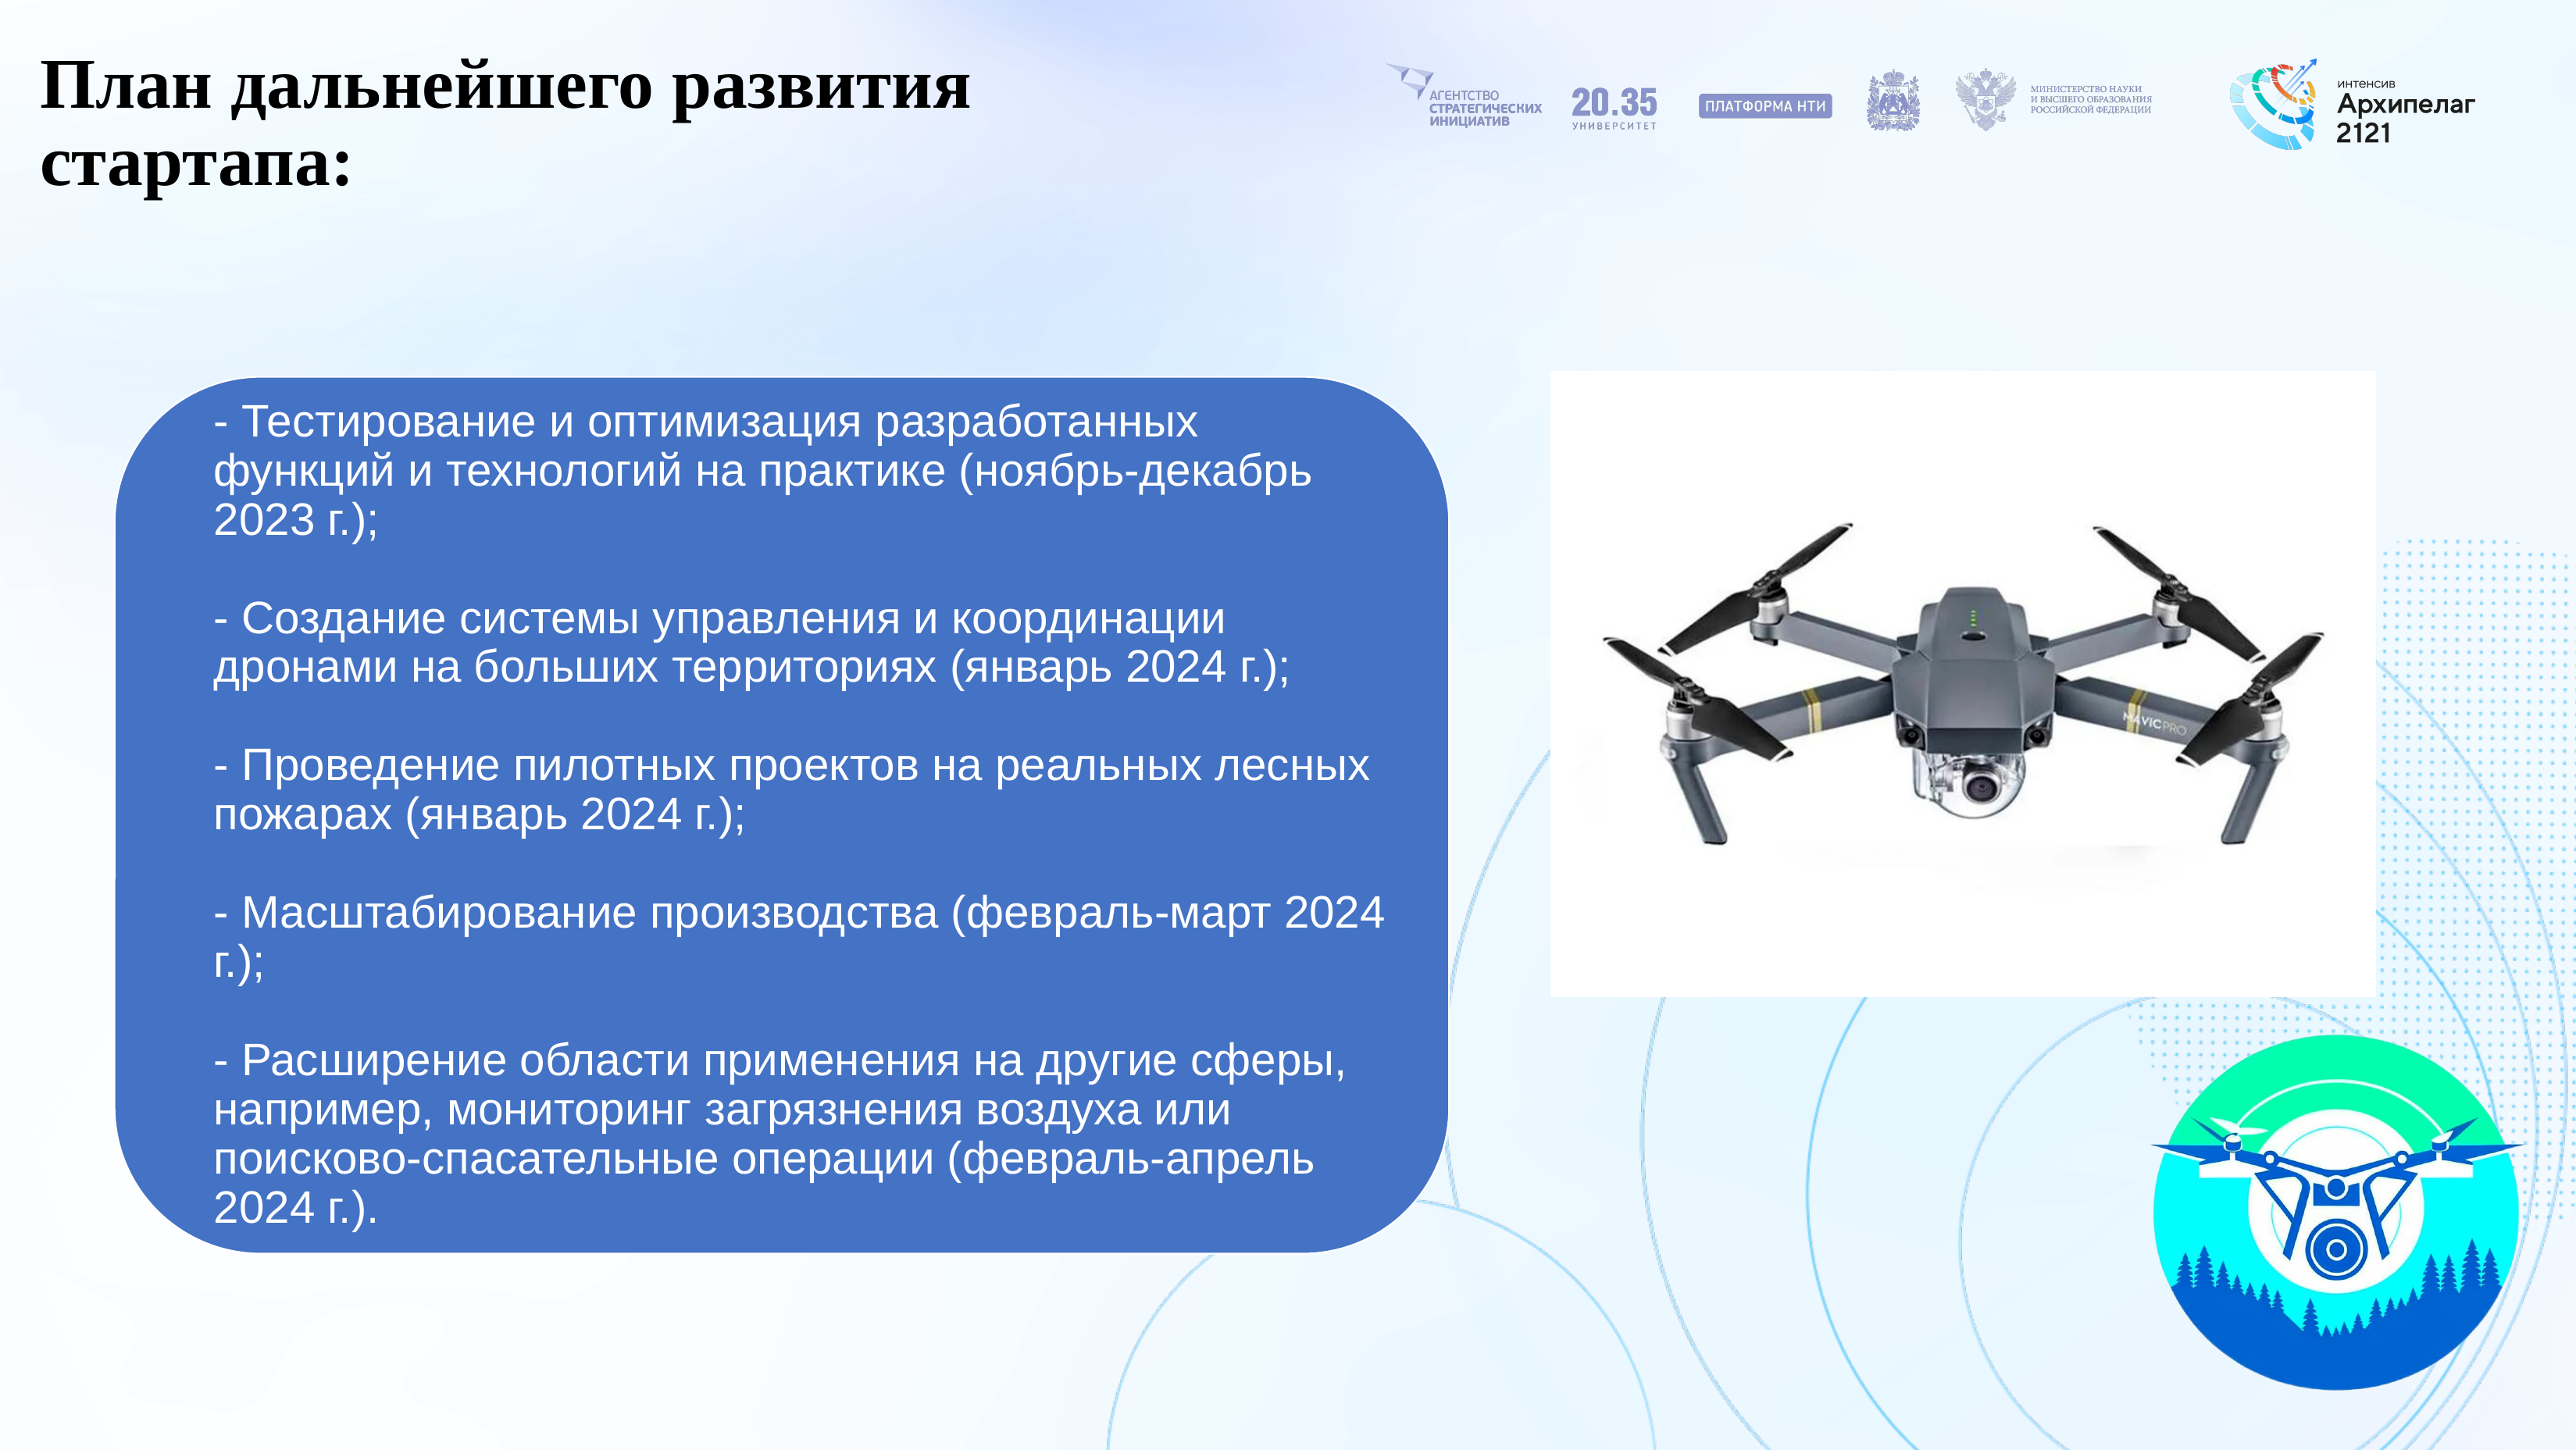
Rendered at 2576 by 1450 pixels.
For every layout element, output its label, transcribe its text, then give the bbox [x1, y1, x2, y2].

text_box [114, 376, 1450, 1345]
title План дальнейшего развития стартапа: [39, 46, 1288, 163]
picture [0, 0, 2576, 1450]
